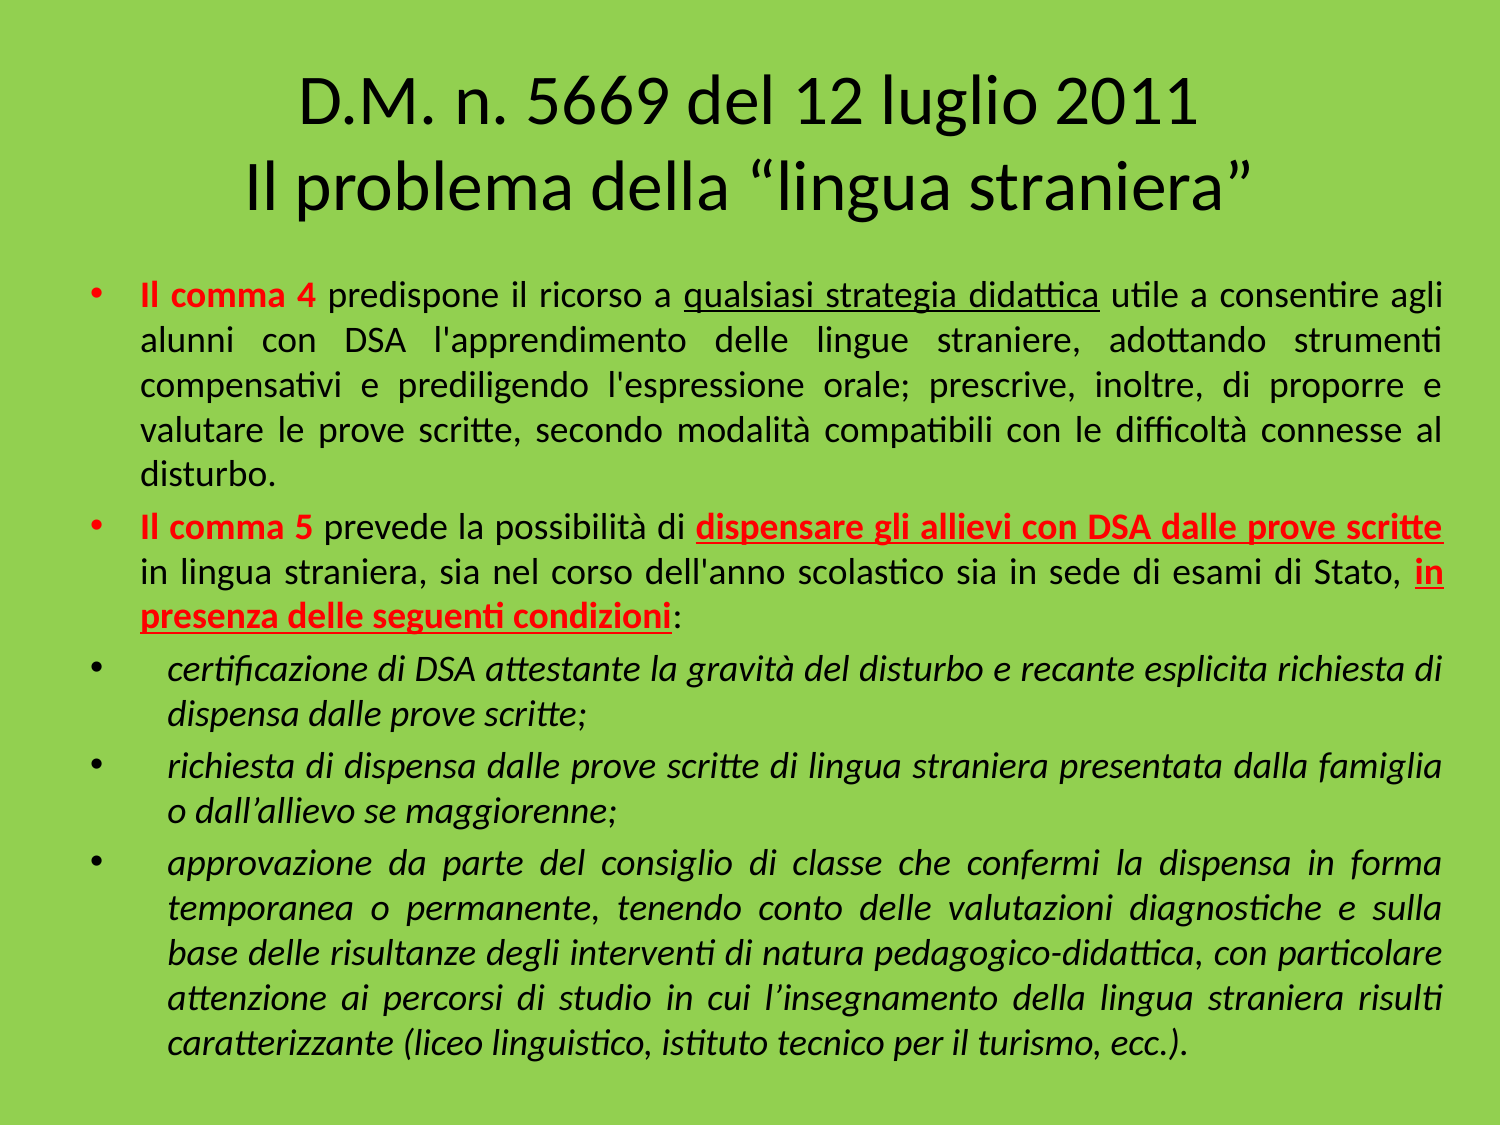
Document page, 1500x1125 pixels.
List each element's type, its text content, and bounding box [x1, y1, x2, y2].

list Il comma 4 predispone il ricorso a qualsiasi strategia didattica utile a consentire agli alunni con DSA l'apprendimento delle lingue straniere, adottando strumenti compensativi e prediligendo l'espressione orale; prescrive, inoltre, di proporre e valutare le prove scritte, secondo modalità compatibili con le difficoltà connesse al disturbo. Il comma 5 prevede la possibilità di dispensare gli allievi con DSA dalle prove scritte in lingua straniera, sia nel corso dell'anno scolastico sia in sede di esami di Stato, in presenza delle seguenti condizioni: certificazione di DSA attestante la gravità del disturbo e recante esplicita richiesta di dispensa dalle prove scritte; richiesta di dispensa dalle prove scritte di lingua straniera presentata dalla famiglia o dall’allievo se maggiorenne; approvazione da parte del consiglio di classe che confermi la dispensa in forma temporanea o permanente, tenendo conto delle valutazioni diagnostiche e sulla base delle risultanze degli interventi di natura pedagogico-didattica, con particolare attenzione ai percorsi di studio in cui l’insegnamento della lingua straniera risulti caratterizzante (liceo linguistico, istituto tecnico per il turismo, ecc.). [74, 262, 1460, 1107]
title D.M. n. 5669 del 12 luglio 2011 Il problema della “lingua straniera” [74, 44, 1426, 233]
